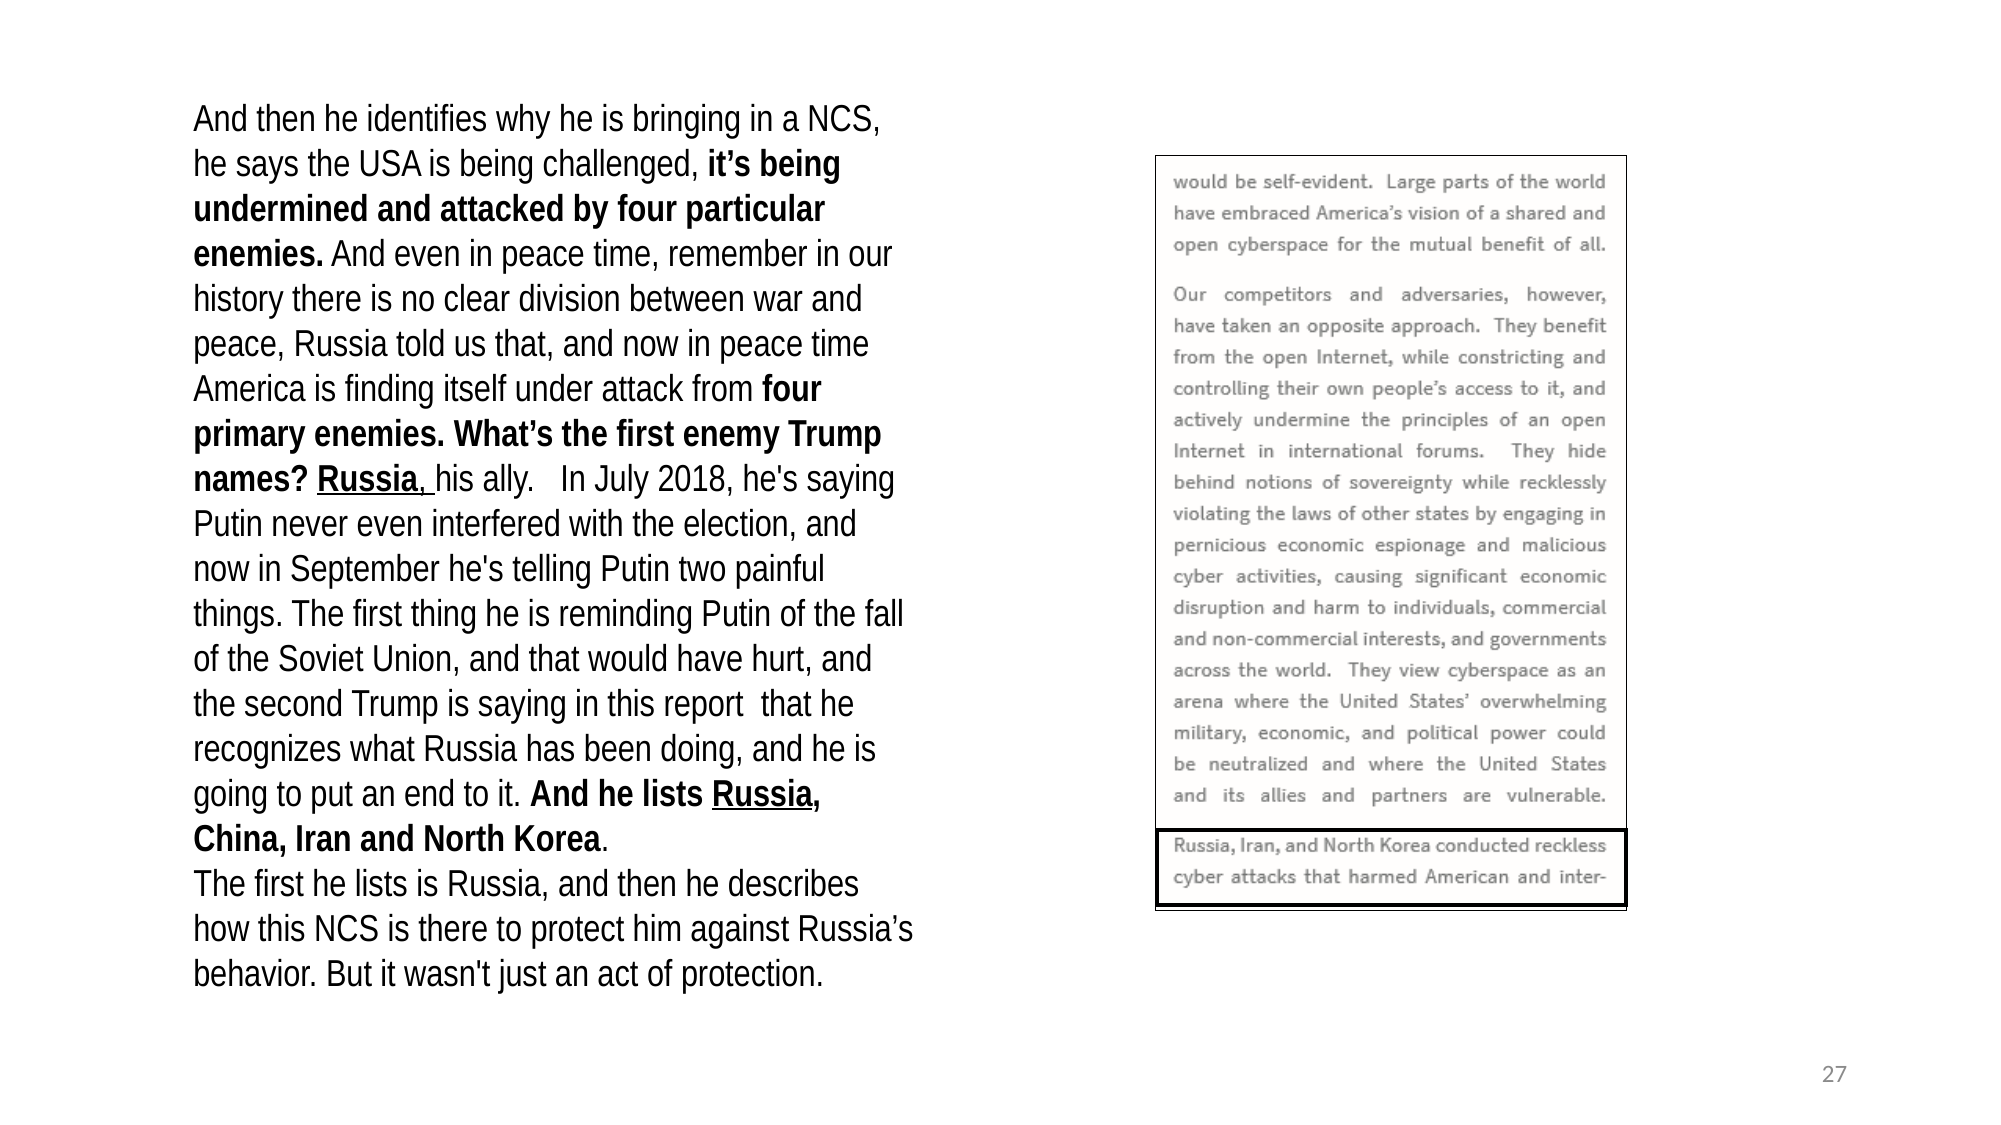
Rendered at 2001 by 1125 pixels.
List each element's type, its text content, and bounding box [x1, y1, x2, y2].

slide_number 27 [1412, 1042, 1863, 1103]
text_box And then he identifies why he is bringing in a NCS, he says the USA is being challenged, it’s being undermined and attacked by four particular enemies. And even in peace time, remember in our history there is no clear division between war and peace, Russia told us that, and now in peace time America is finding itself under attack from four primary enemies. What’s the first enemy Trump names? Russia, his ally. In July 2018, he's saying Putin never even interfered with the election, and now in September he's telling Putin two painful things. The first thing he is reminding Putin of the fall of the Soviet Union, and that would have hurt, and the second Trump is saying in this report that he recognizes what Russia has been doing, and he is going to put an end to it. And he lists Russia, China, Iran and North Korea. The first he lists is Russia, and then he describes how this NCS is there to protect him against Russia’s behavior. But it wasn't just an act of protection. [178, 86, 932, 1031]
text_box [1155, 154, 1626, 910]
